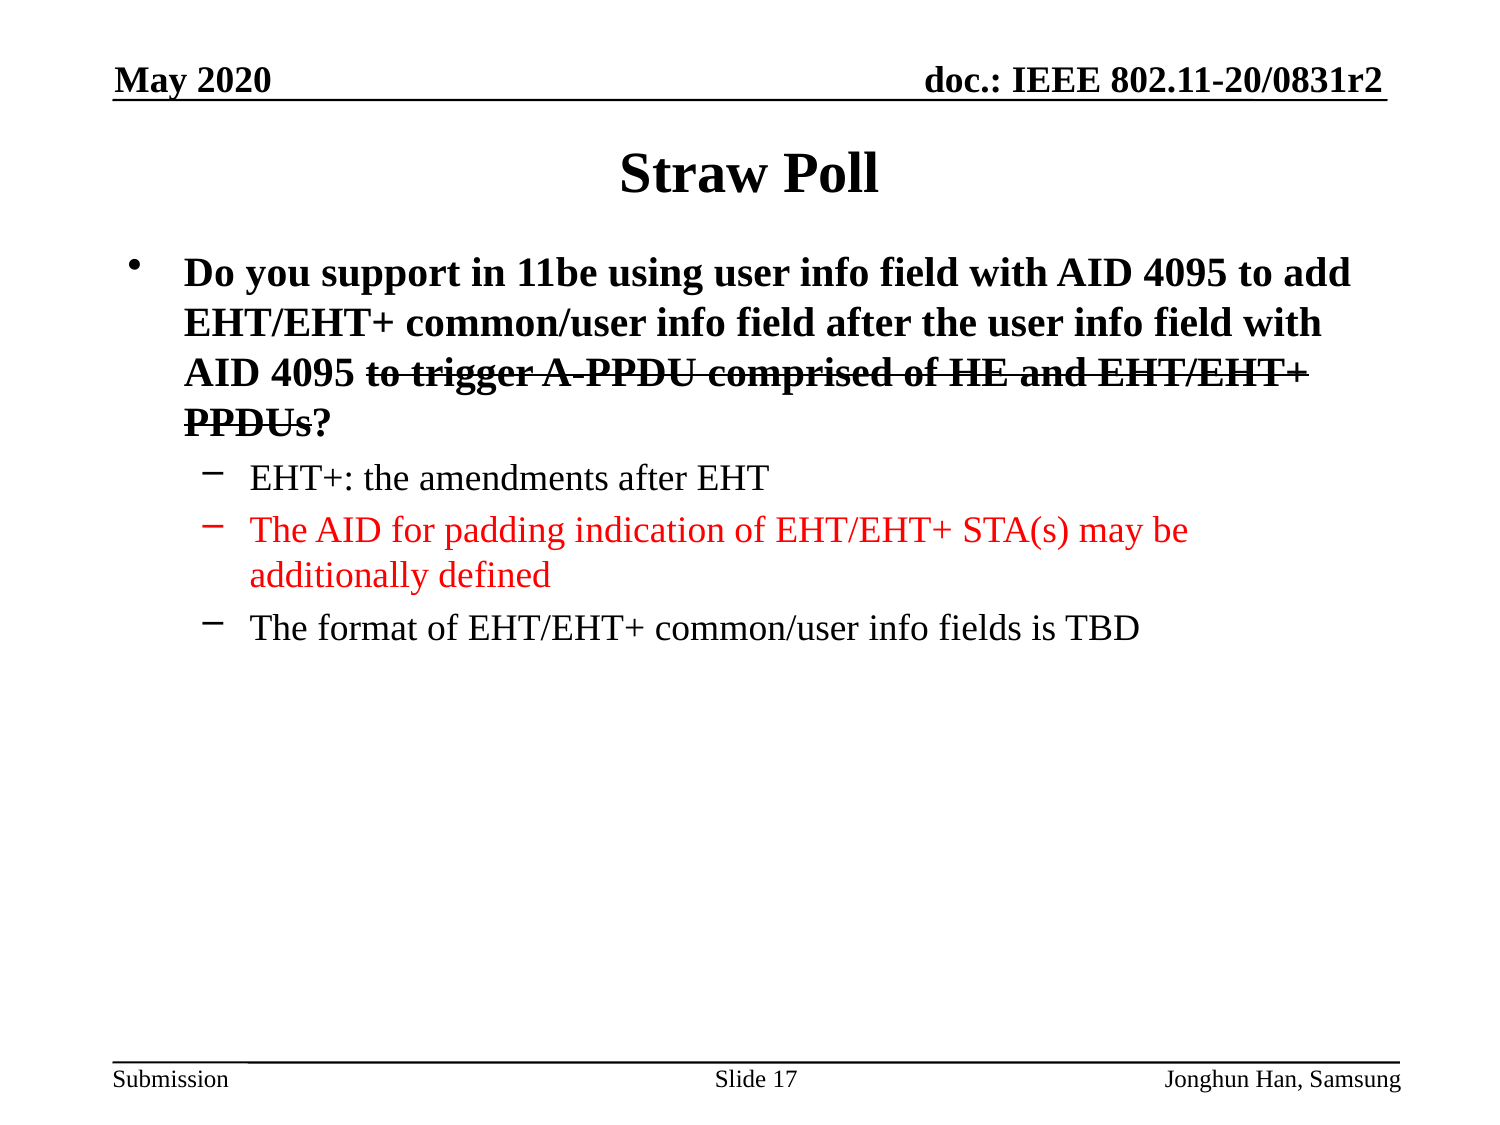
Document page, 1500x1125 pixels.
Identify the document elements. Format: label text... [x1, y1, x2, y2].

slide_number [114, 54, 274, 101]
list Do you support in 11be using user info field with AID 4095 to add EHT/EHT+ common/user info field after the user info field with AID 4095 to trigger A-PPDU comprised of HE and EHT/EHT+ PPDUs? EHT+: the amendments after EHT The AID for padding indication of EHT/EHT+ STA(s) may be additionally defined The format of EHT/EHT+ common/user info fields is TBD [112, 237, 1388, 1001]
slide_number Slide 17 [712, 1061, 800, 1093]
footer Jonghun Han, Samsung [1162, 1061, 1402, 1093]
title Straw Poll [112, 112, 1388, 226]
